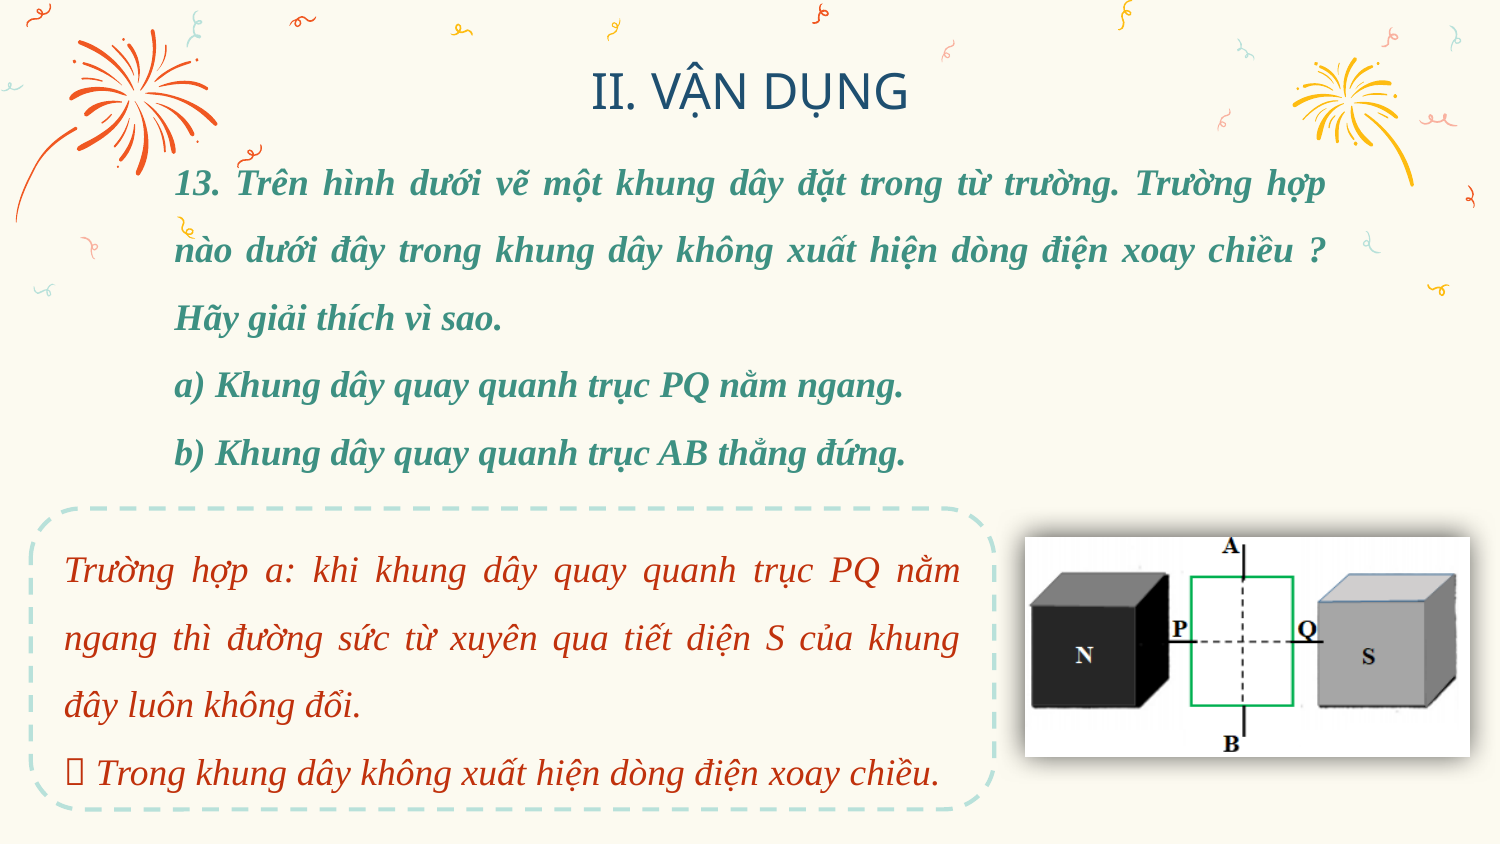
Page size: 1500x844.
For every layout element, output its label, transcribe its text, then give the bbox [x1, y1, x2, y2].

text_box II. VẬN DỤNG [549, 52, 952, 127]
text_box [30, 508, 995, 810]
text_box 13. Trên hình dưới vẽ một khung dây đặt trong từ trường. Trường hợp nào dưới đây trong khung dây không xuất hiện dòng điện xoay chiều ? Hãy giải thích vì sao. a) Khung dây quay quanh trục PQ nằm ngang. b) Khung dây quay quanh trục AB thẳng đứng. [159, 127, 1342, 481]
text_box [1025, 536, 1470, 757]
